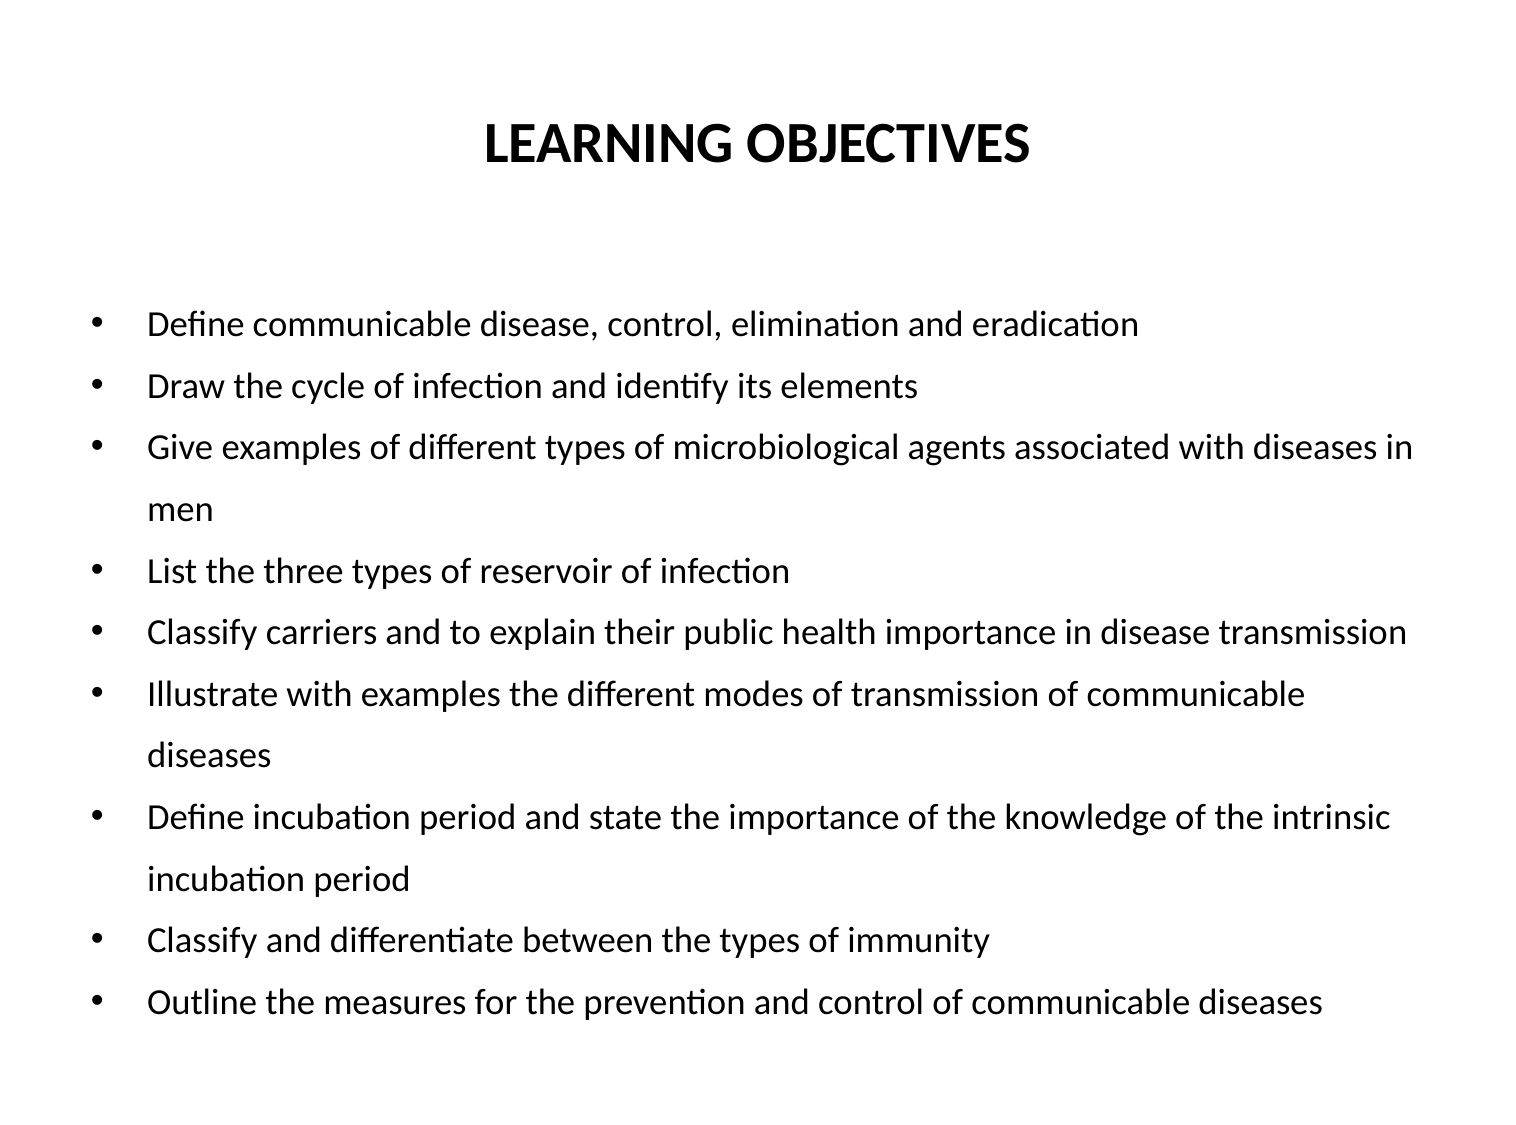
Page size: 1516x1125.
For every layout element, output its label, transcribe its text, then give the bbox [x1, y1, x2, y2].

list Define communicable disease, control, elimination and eradication Draw the cycle of infection and identify its elements Give examples of different types of microbiological agents associated with diseases in men List the three types of reservoir of infection Classify carriers and to explain their public health importance in disease transmission Illustrate with examples the different modes of transmission of communicable diseases Define incubation period and state the importance of the knowledge of the intrinsic incubation period Classify and differentiate between the types of immunity Outline the measures for the prevention and control of communicable diseases [75, 275, 1440, 1088]
title LEARNING OBJECTIVES [75, 45, 1440, 233]
